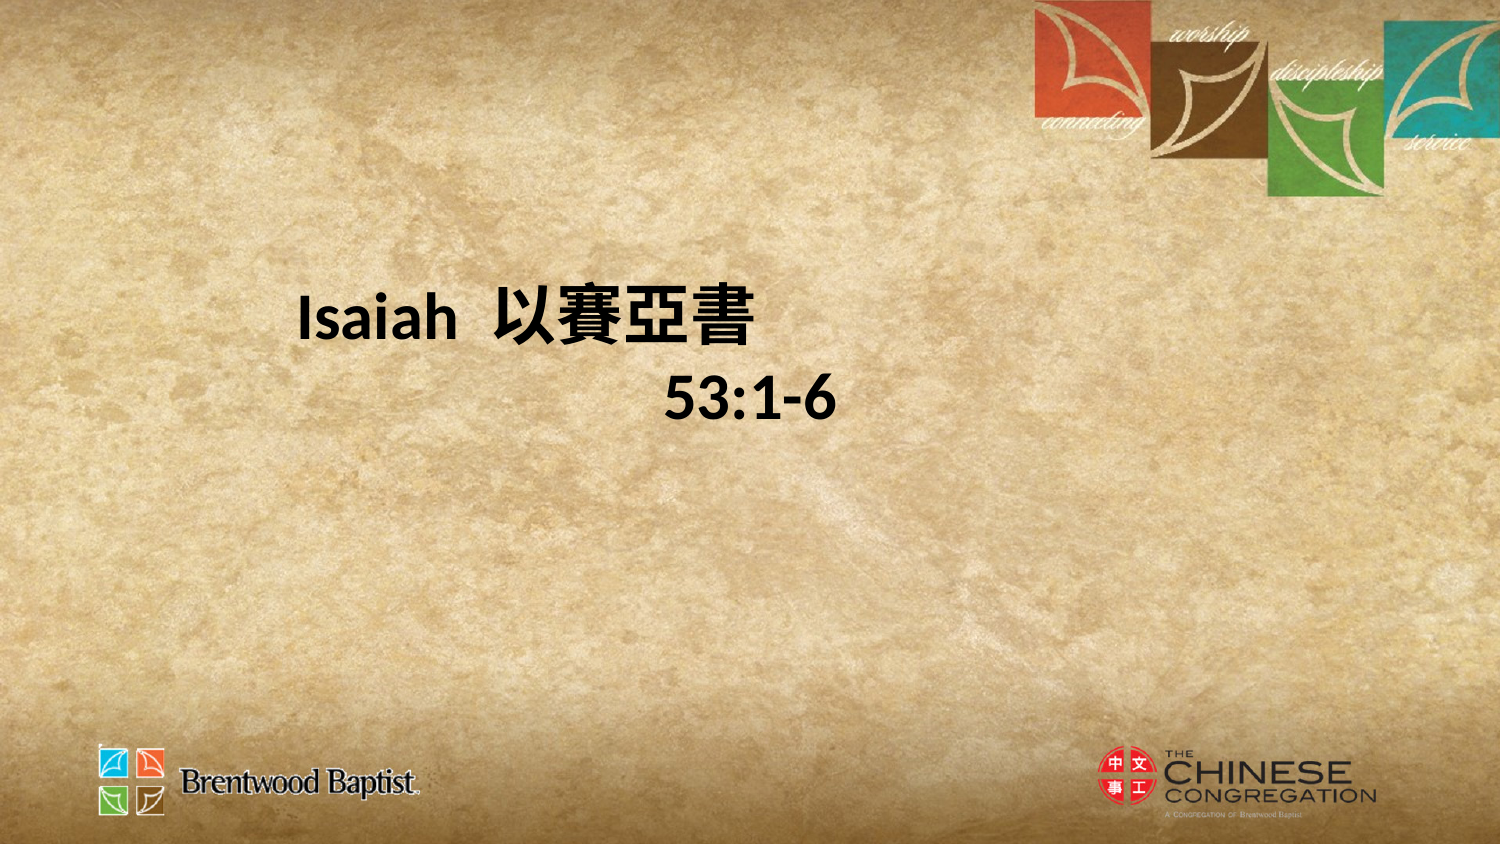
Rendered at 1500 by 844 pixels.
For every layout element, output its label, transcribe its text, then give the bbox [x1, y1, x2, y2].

text_box Isaiah 以賽亞書 53:1-6 [281, 265, 1219, 441]
picture [0, 0, 1500, 844]
